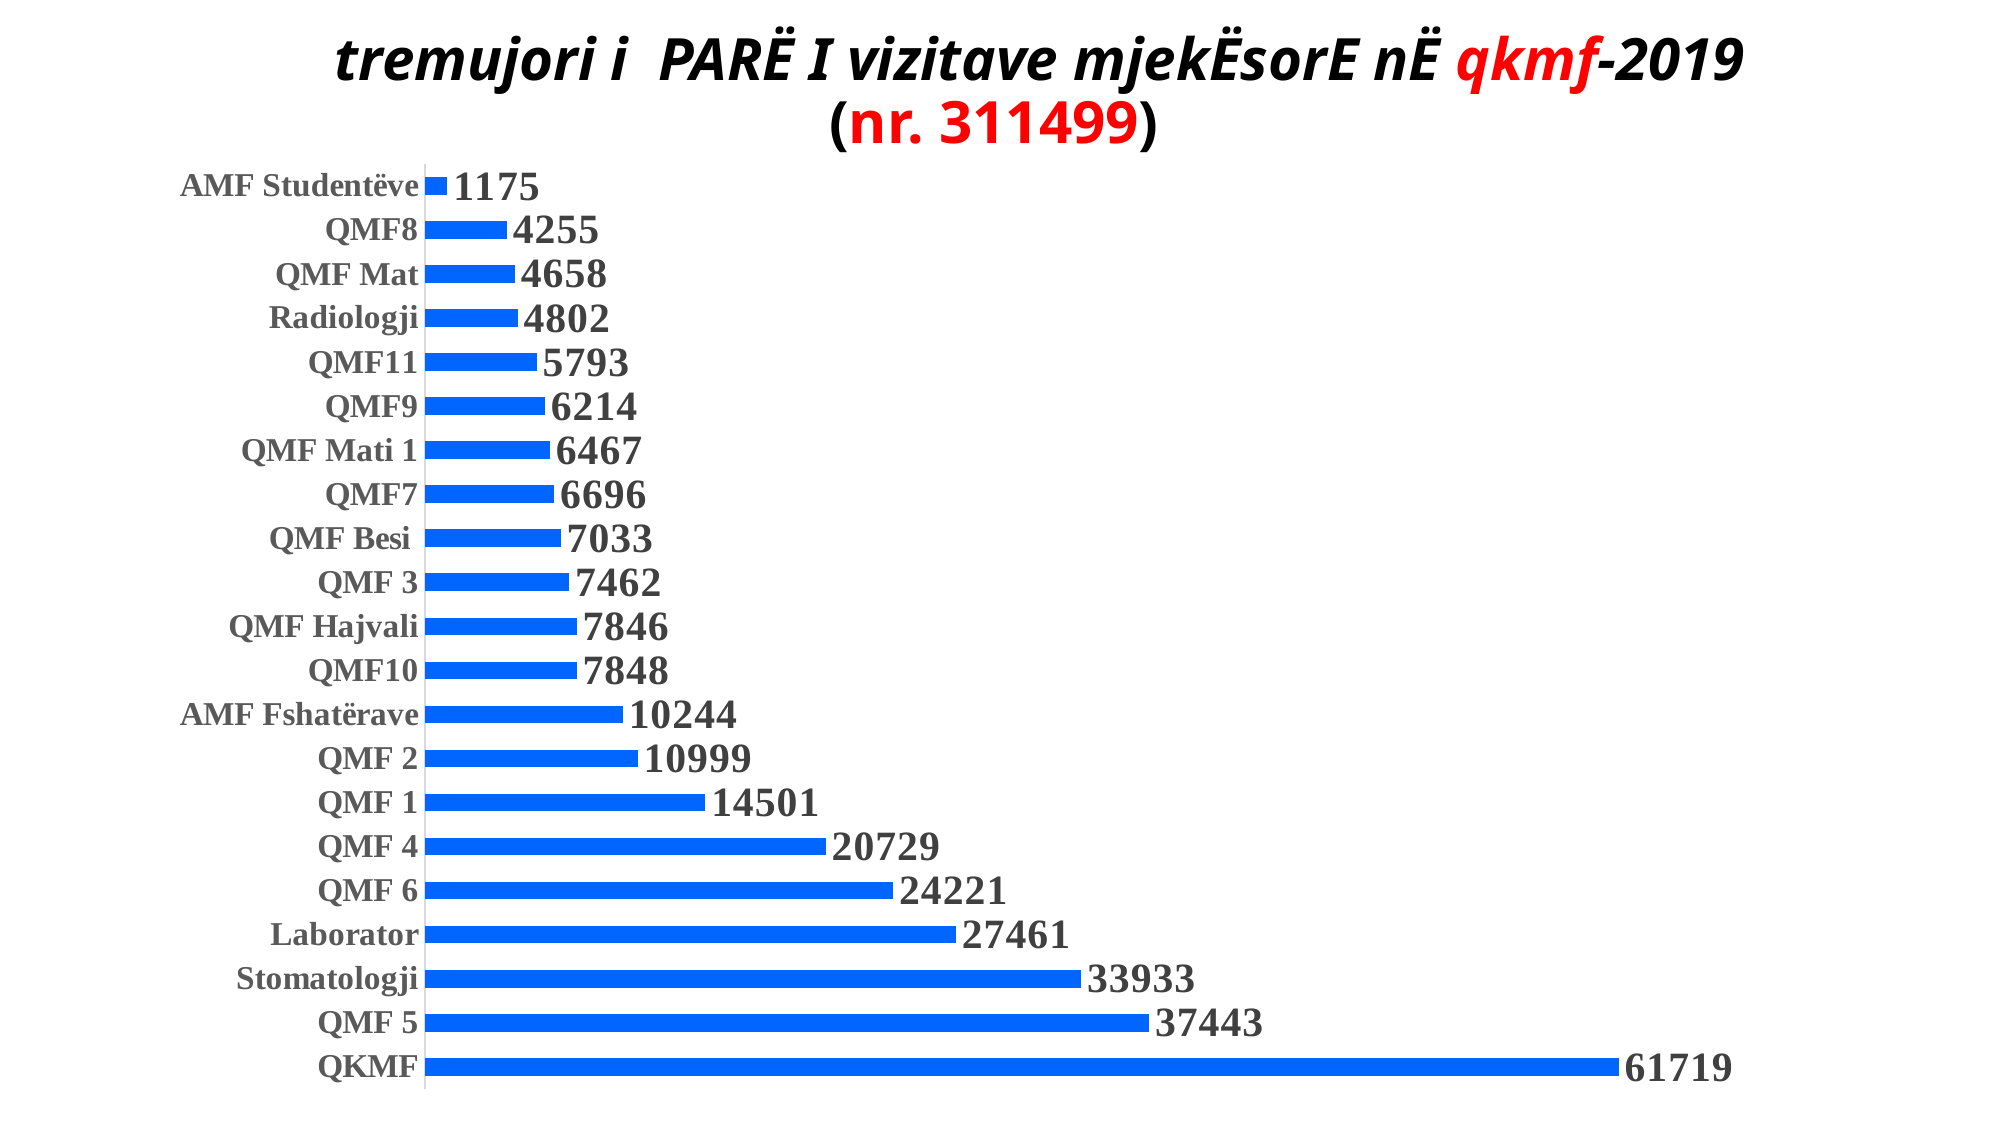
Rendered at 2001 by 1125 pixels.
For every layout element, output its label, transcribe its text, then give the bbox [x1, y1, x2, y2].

chart [146, 144, 1813, 1109]
text_box tremujori i PARË I vizitave mjekËsorE nË qkmf-2019 (nr. 311499) [27, 33, 1961, 153]
